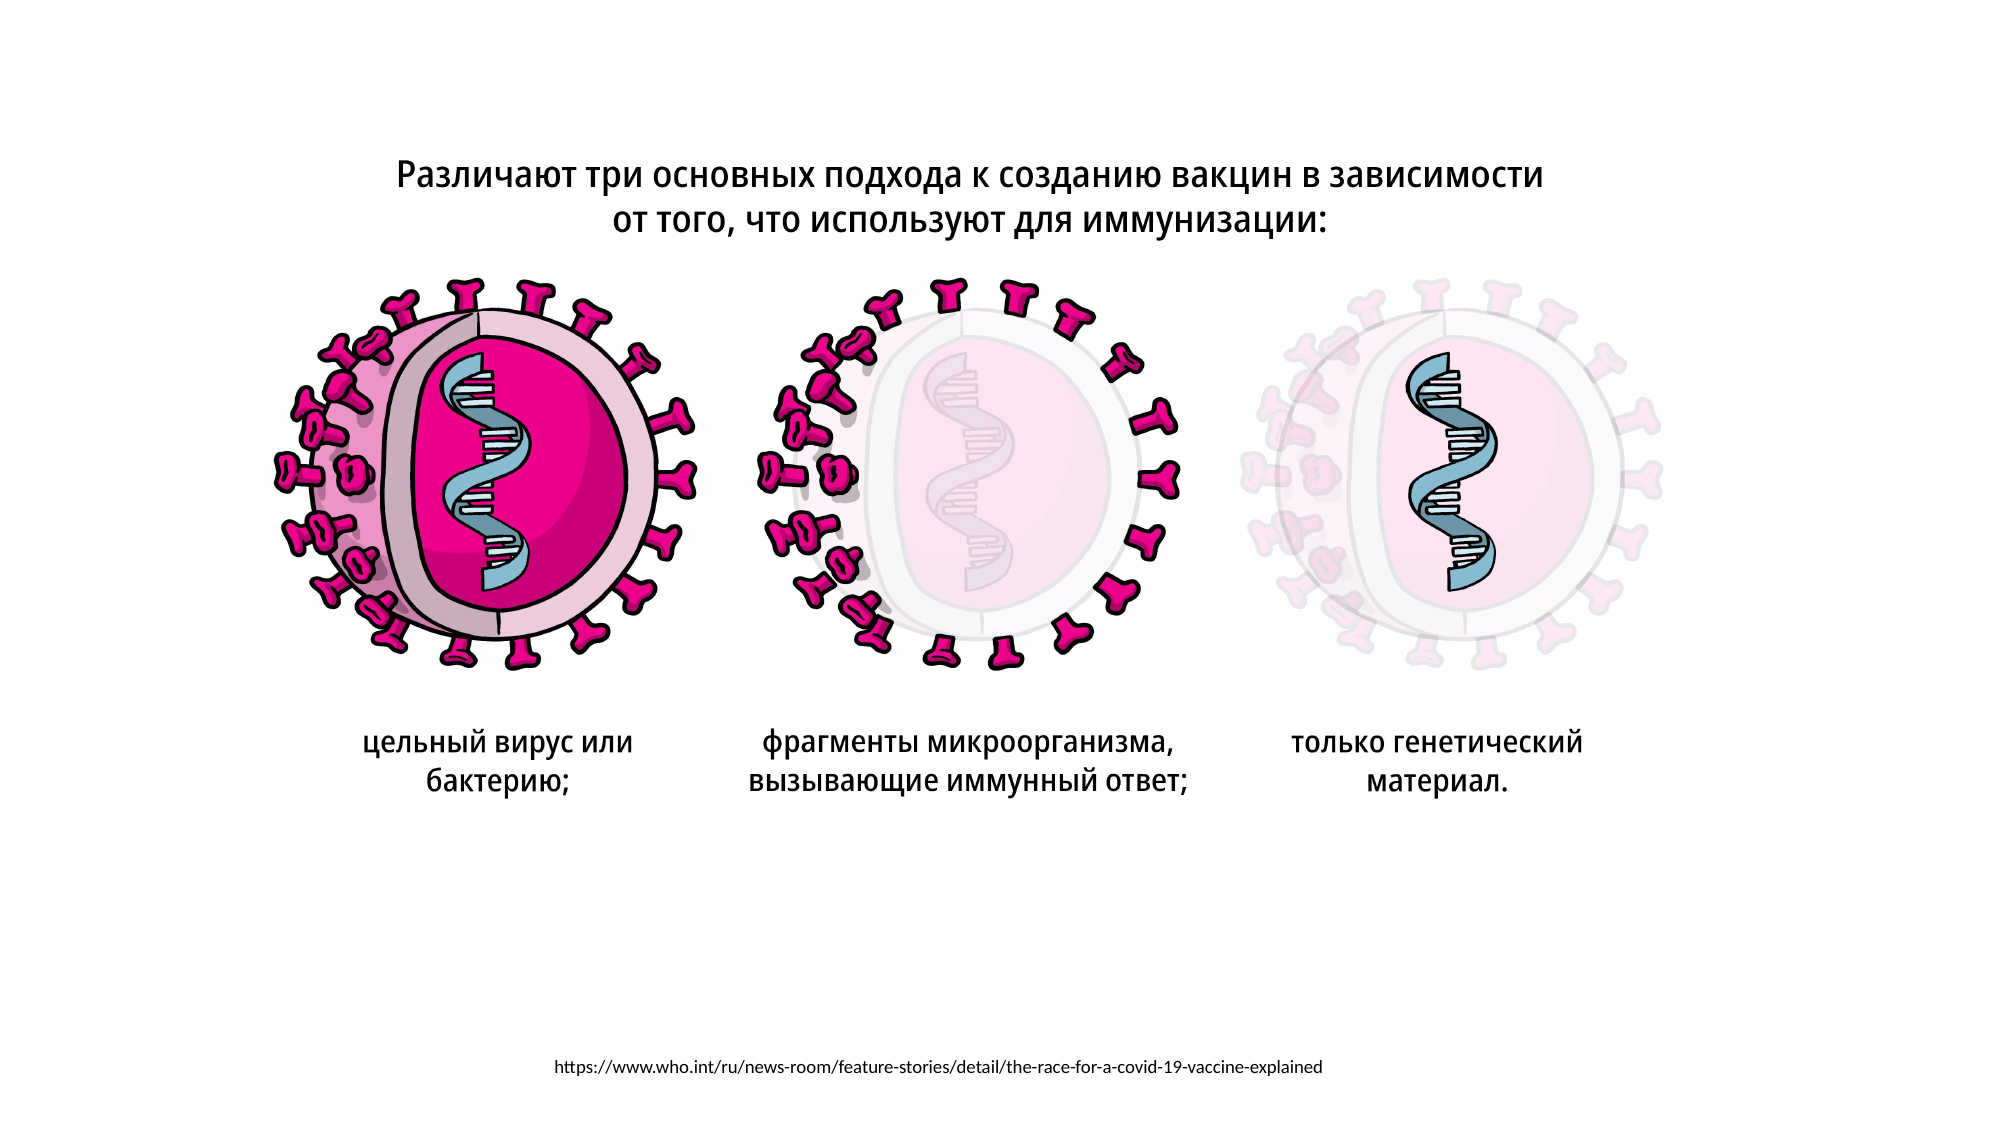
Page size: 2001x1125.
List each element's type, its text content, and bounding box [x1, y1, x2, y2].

text_box https://www.who.int/ru/news-room/feature-stories/detail/the-race-for-a-covid-19-vaccine-explained [539, 1046, 1829, 1085]
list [171, 57, 1769, 944]
